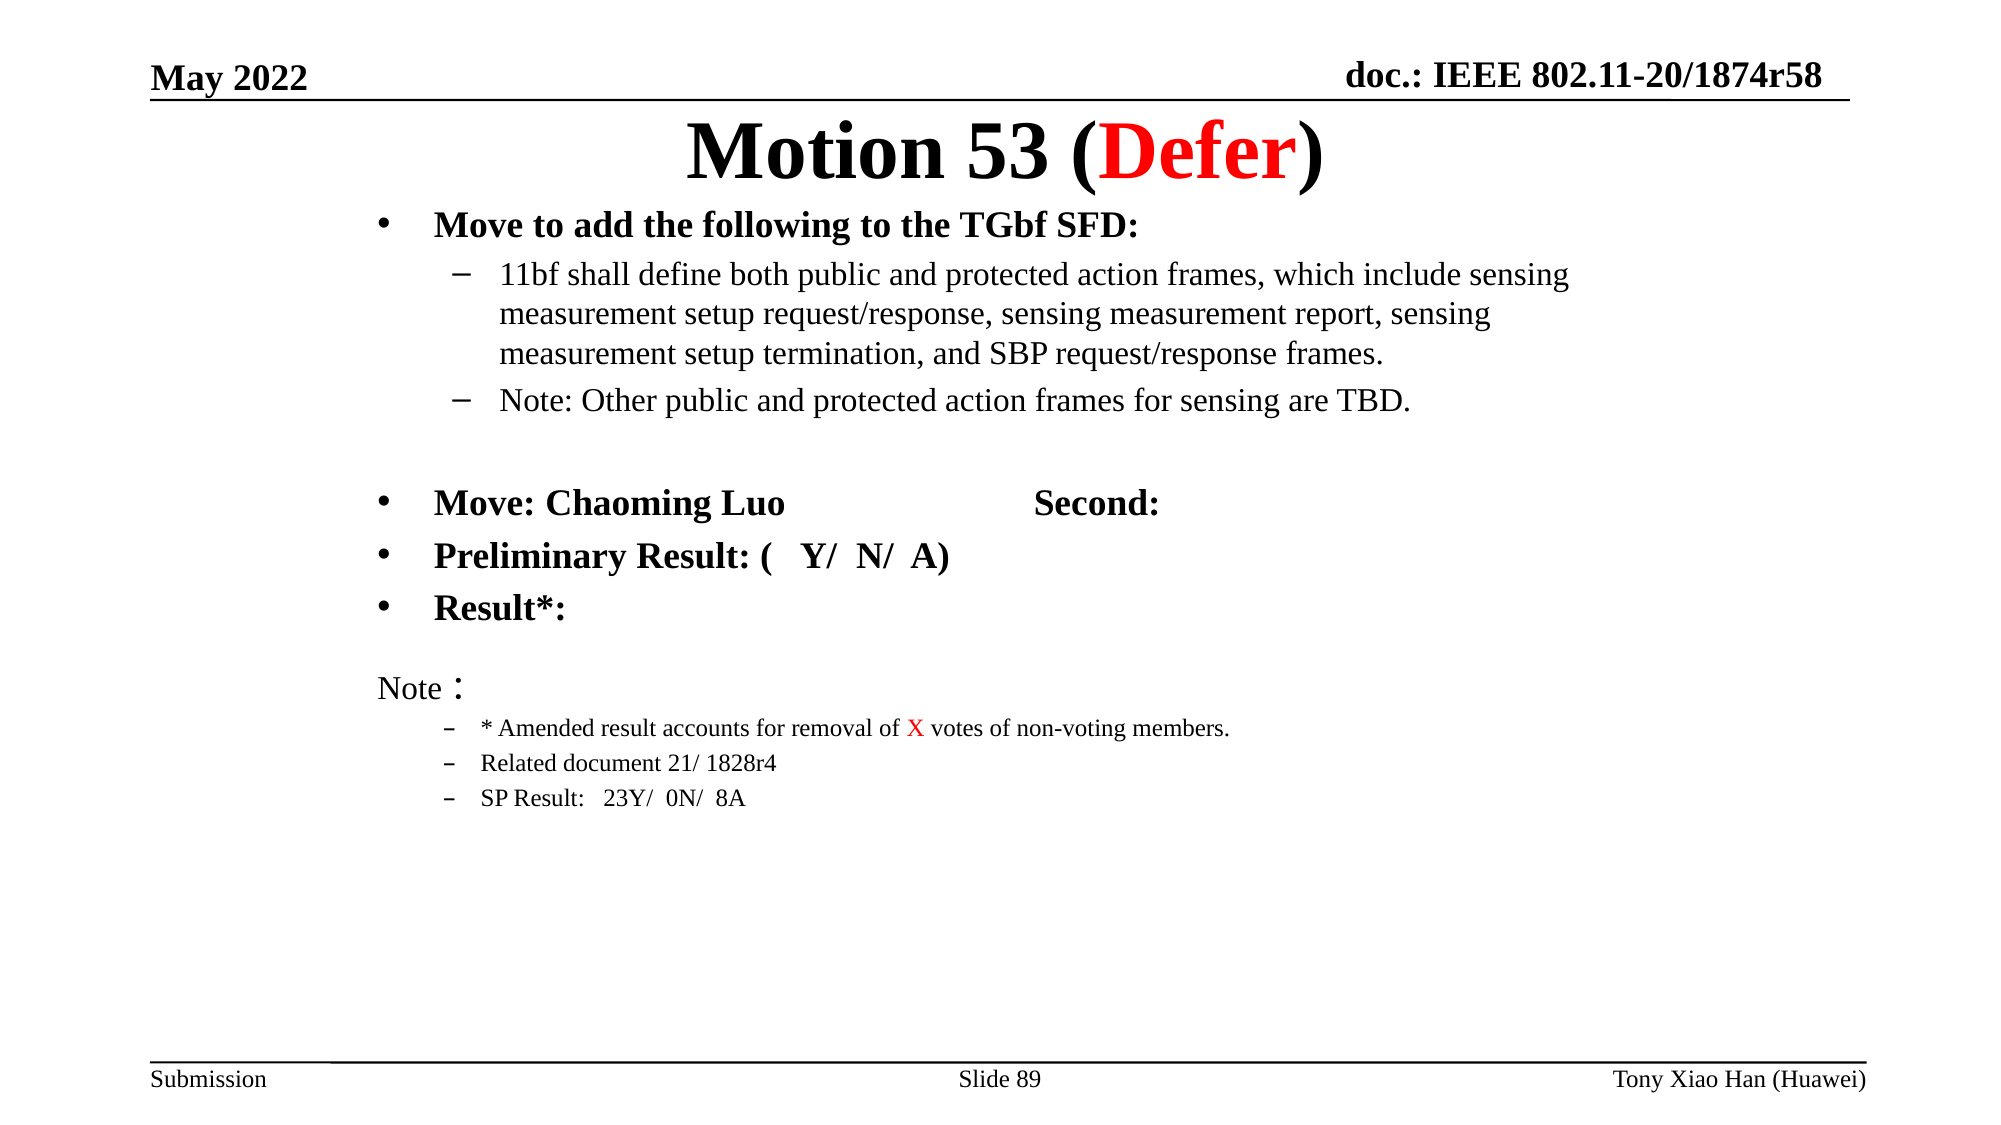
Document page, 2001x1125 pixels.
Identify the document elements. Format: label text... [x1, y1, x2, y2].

text_box Move to add the following to the TGbf SFD: 11bf shall define both public and protected action frames, which include sensing measurement setup request/response, sensing measurement report, sensing measurement setup termination, and SBP request/response frames. Note: Other public and protected action frames for sensing are TBD. Move: Chaoming Luo Second: Preliminary Result: ( Y/ N/ A) Result*: Note： * Amended result accounts for removal of X votes of non-voting members. Related document 21/ 1828r4 SP Result: 23Y/ 0N/ 8A [362, 162, 1638, 850]
text_box Motion 53 (Defer) [368, 87, 1644, 225]
